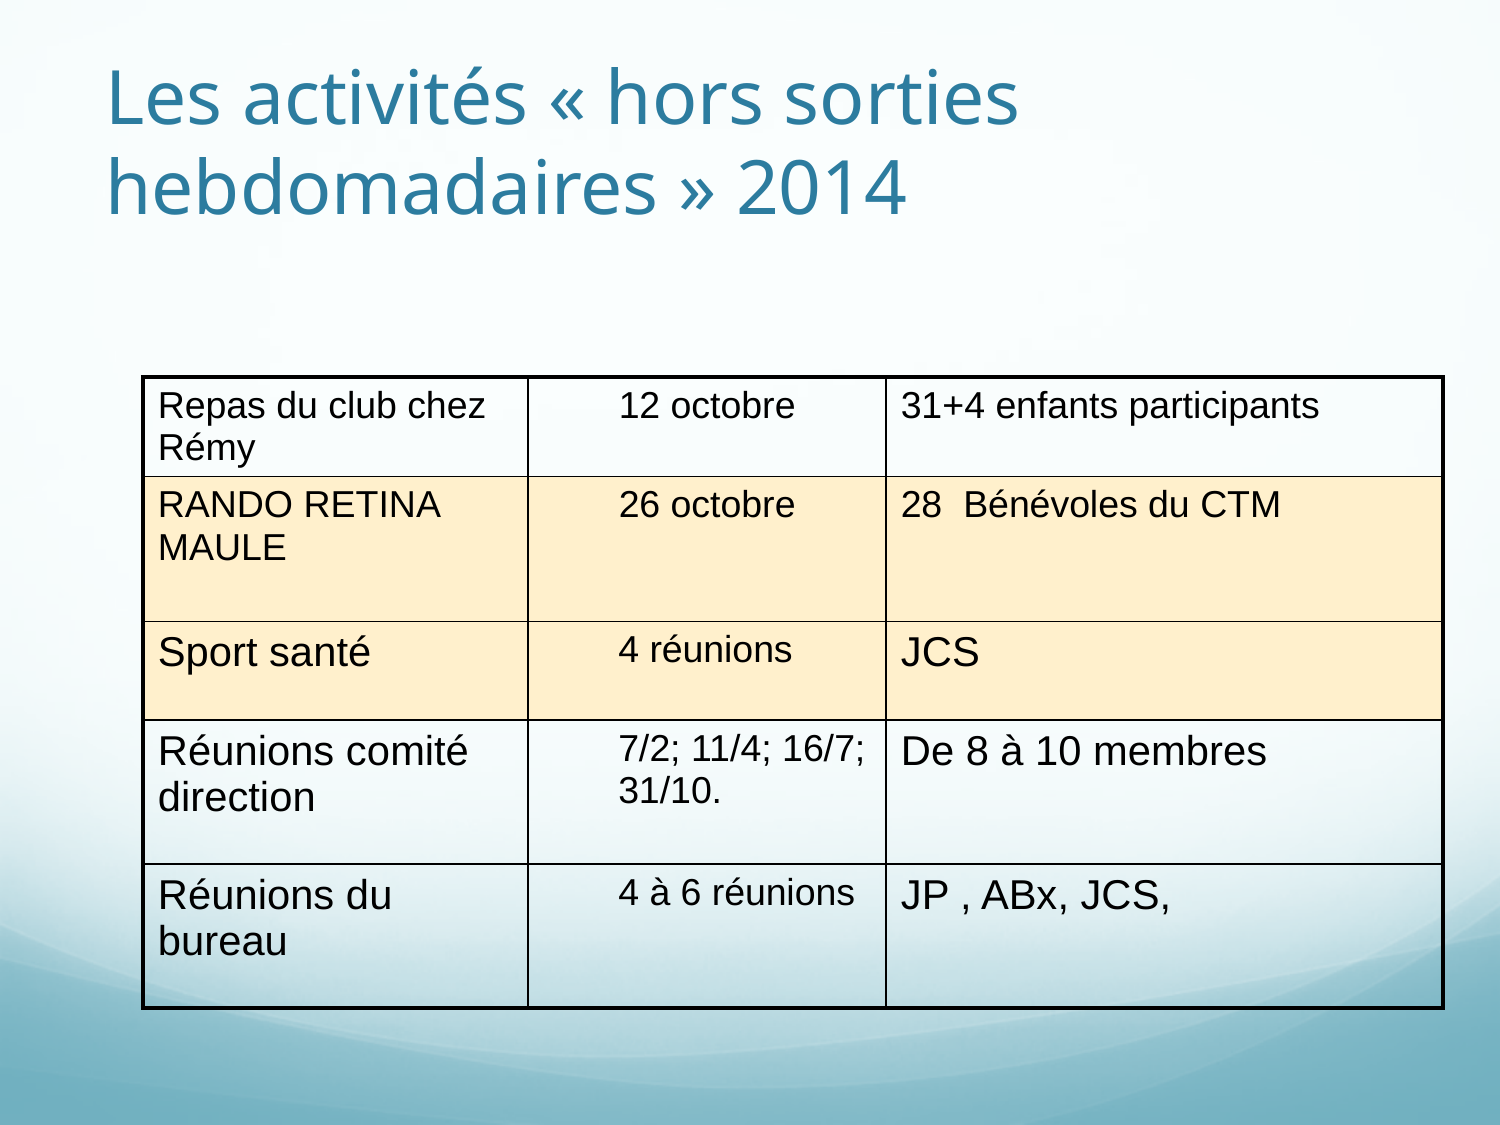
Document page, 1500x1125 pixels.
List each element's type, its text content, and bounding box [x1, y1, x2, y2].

table_header 31+4 enfants participants [887, 379, 1441, 476]
table_cell RANDO RETINA MAULE [145, 477, 527, 621]
table_cell 4 réunions [529, 622, 885, 719]
table_cell JP , ABx, JCS, [887, 865, 1441, 1006]
table_cell De 8 à 10 membres [887, 721, 1441, 863]
table_header Repas du club chez Rémy [145, 379, 527, 476]
table_cell 28 Bénévoles du CTM [887, 477, 1441, 621]
table_cell 7/2; 11/4; 16/7; 31/10. [529, 721, 885, 863]
table_header 12 octobre [529, 379, 885, 476]
table_cell 26 octobre [529, 477, 885, 621]
table_cell JCS [887, 622, 1441, 719]
title Les activités « hors sorties hebdomadaires » 2014 [90, 17, 1410, 237]
table_cell 4 à 6 réunions [529, 865, 885, 1006]
table_cell Réunions comité direction [145, 721, 527, 863]
table_cell Réunions du bureau [145, 865, 527, 1006]
table_cell Sport santé [145, 622, 527, 719]
